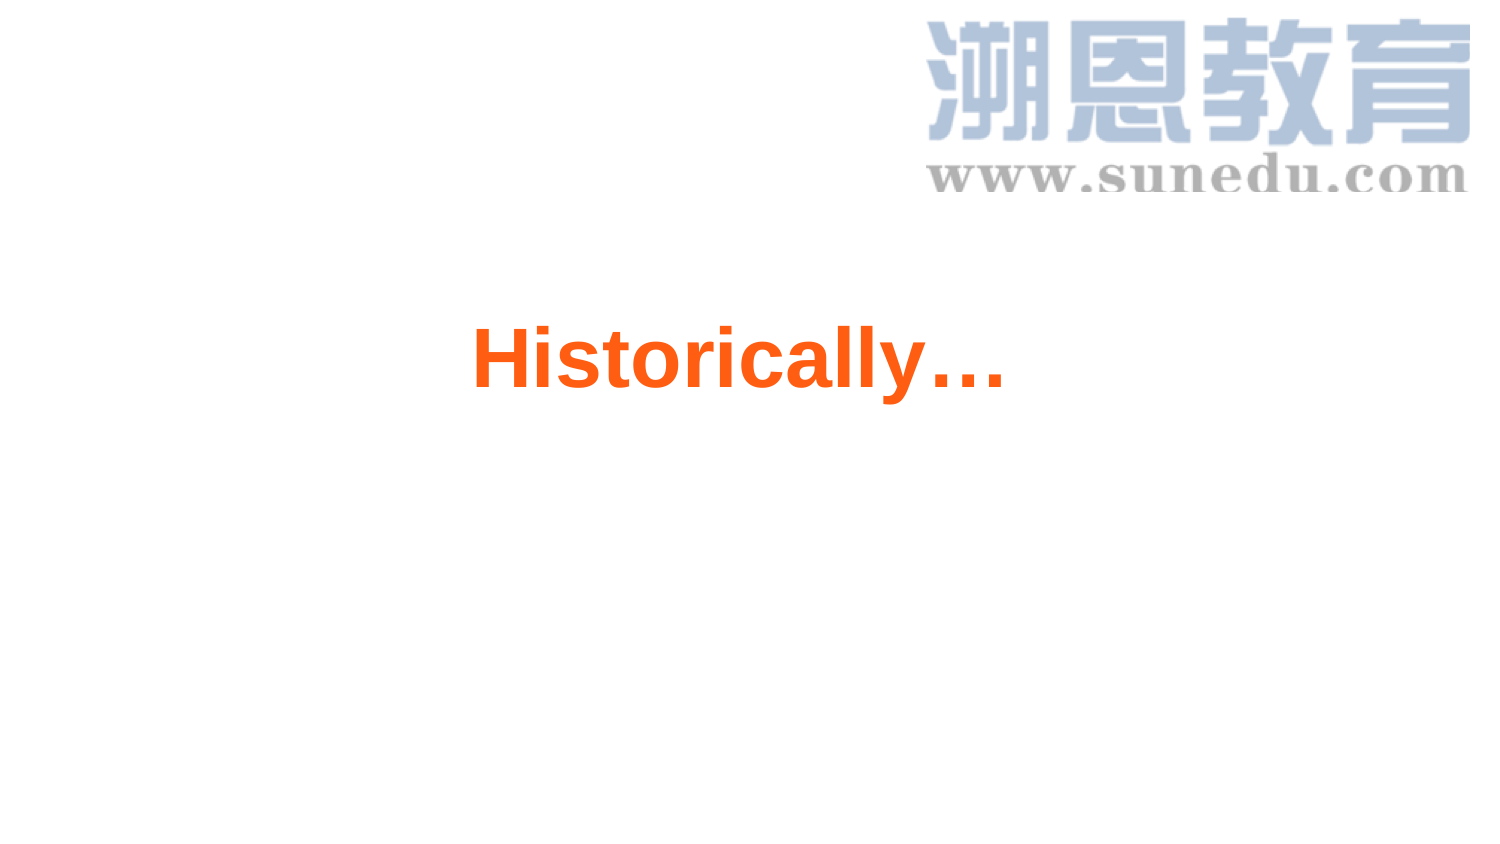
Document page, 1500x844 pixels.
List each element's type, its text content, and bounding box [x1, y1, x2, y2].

text_box Historically… [459, 297, 1023, 411]
picture [924, 16, 1470, 192]
